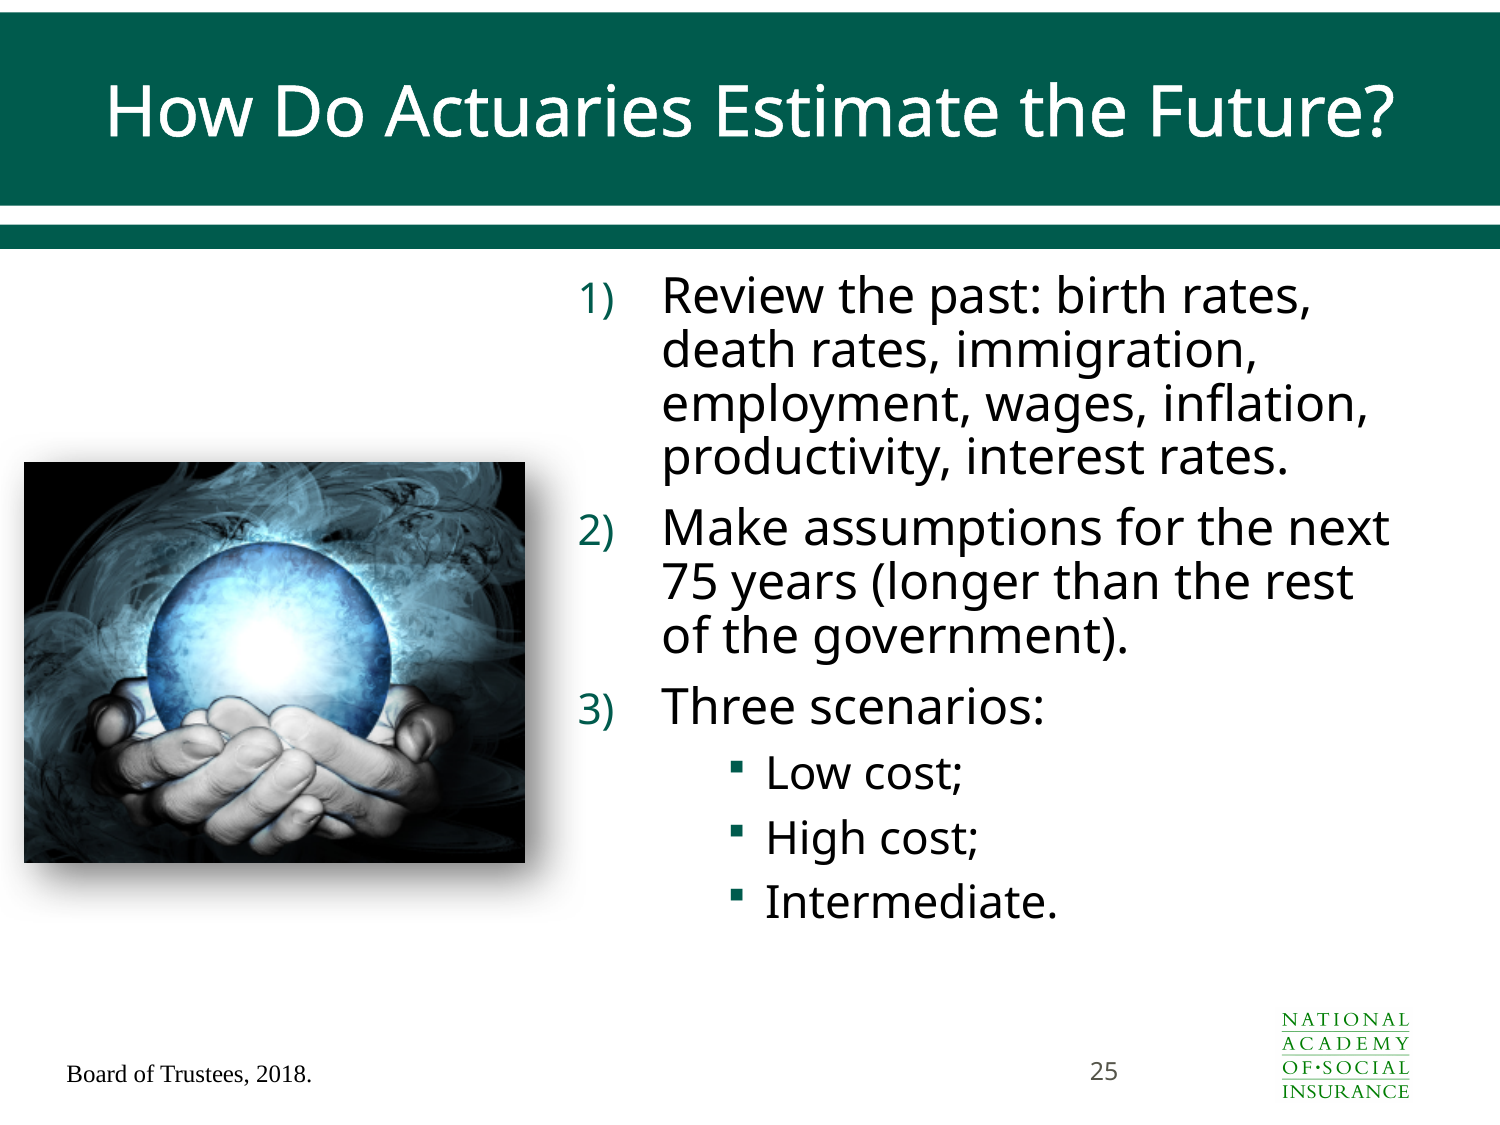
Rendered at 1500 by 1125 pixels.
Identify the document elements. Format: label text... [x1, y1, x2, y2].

title How Do Actuaries Estimate the Future? [0, 1, 1500, 215]
text_box Board of Trustees, 2018. [51, 1050, 328, 1095]
text_box 25 [1074, 1042, 1425, 1103]
picture [1275, 1007, 1413, 1042]
list Review the past: birth rates, death rates, immigration, employment, wages, inflation, productivity, interest rates. Make assumptions for the next 75 years (longer than the rest of the government). Three scenarios: Low cost; High cost; Intermediate. [562, 262, 1425, 938]
picture [24, 462, 526, 863]
